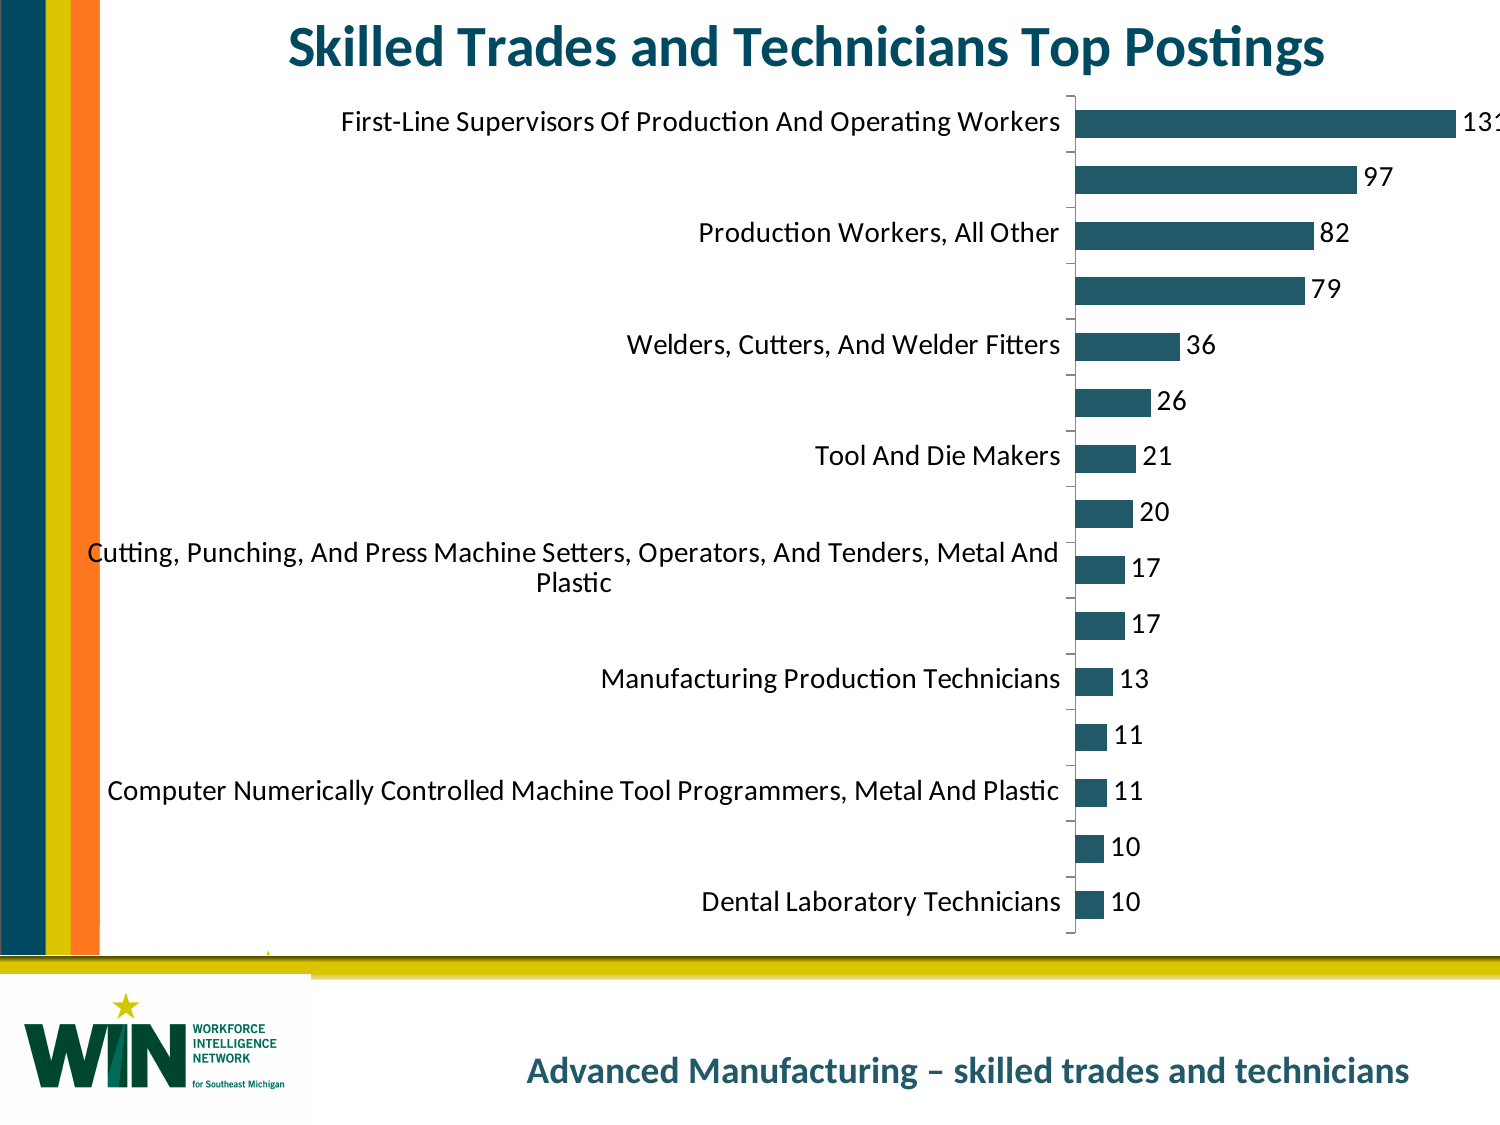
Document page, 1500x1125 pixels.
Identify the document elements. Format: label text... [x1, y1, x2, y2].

chart [87, 0, 1500, 951]
picture [0, 0, 1500, 1125]
text_box Advanced Manufacturing – skilled trades and technicians [487, 1028, 1450, 1109]
